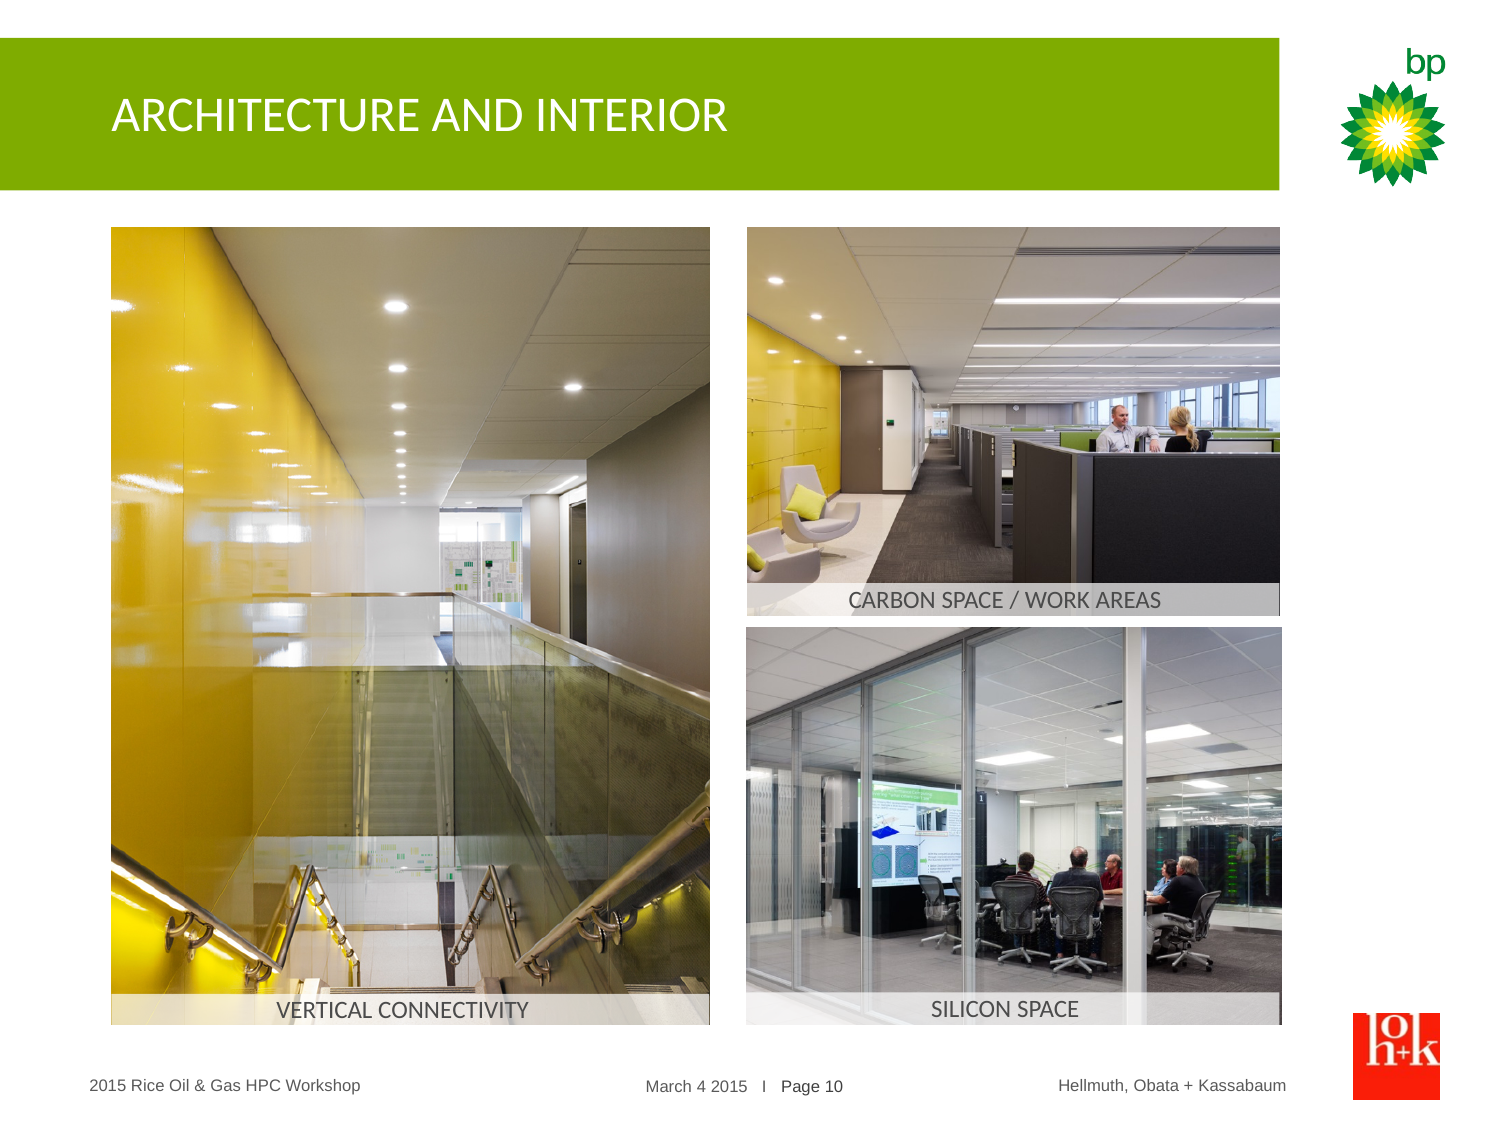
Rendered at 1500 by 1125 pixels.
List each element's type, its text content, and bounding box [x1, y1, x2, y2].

picture [745, 627, 1282, 1025]
picture [1353, 1013, 1440, 1100]
list ARCHITECTURE AND INTERIOR [111, 39, 1280, 191]
picture [746, 227, 1280, 617]
picture [111, 227, 710, 1025]
picture [1321, 21, 1471, 208]
